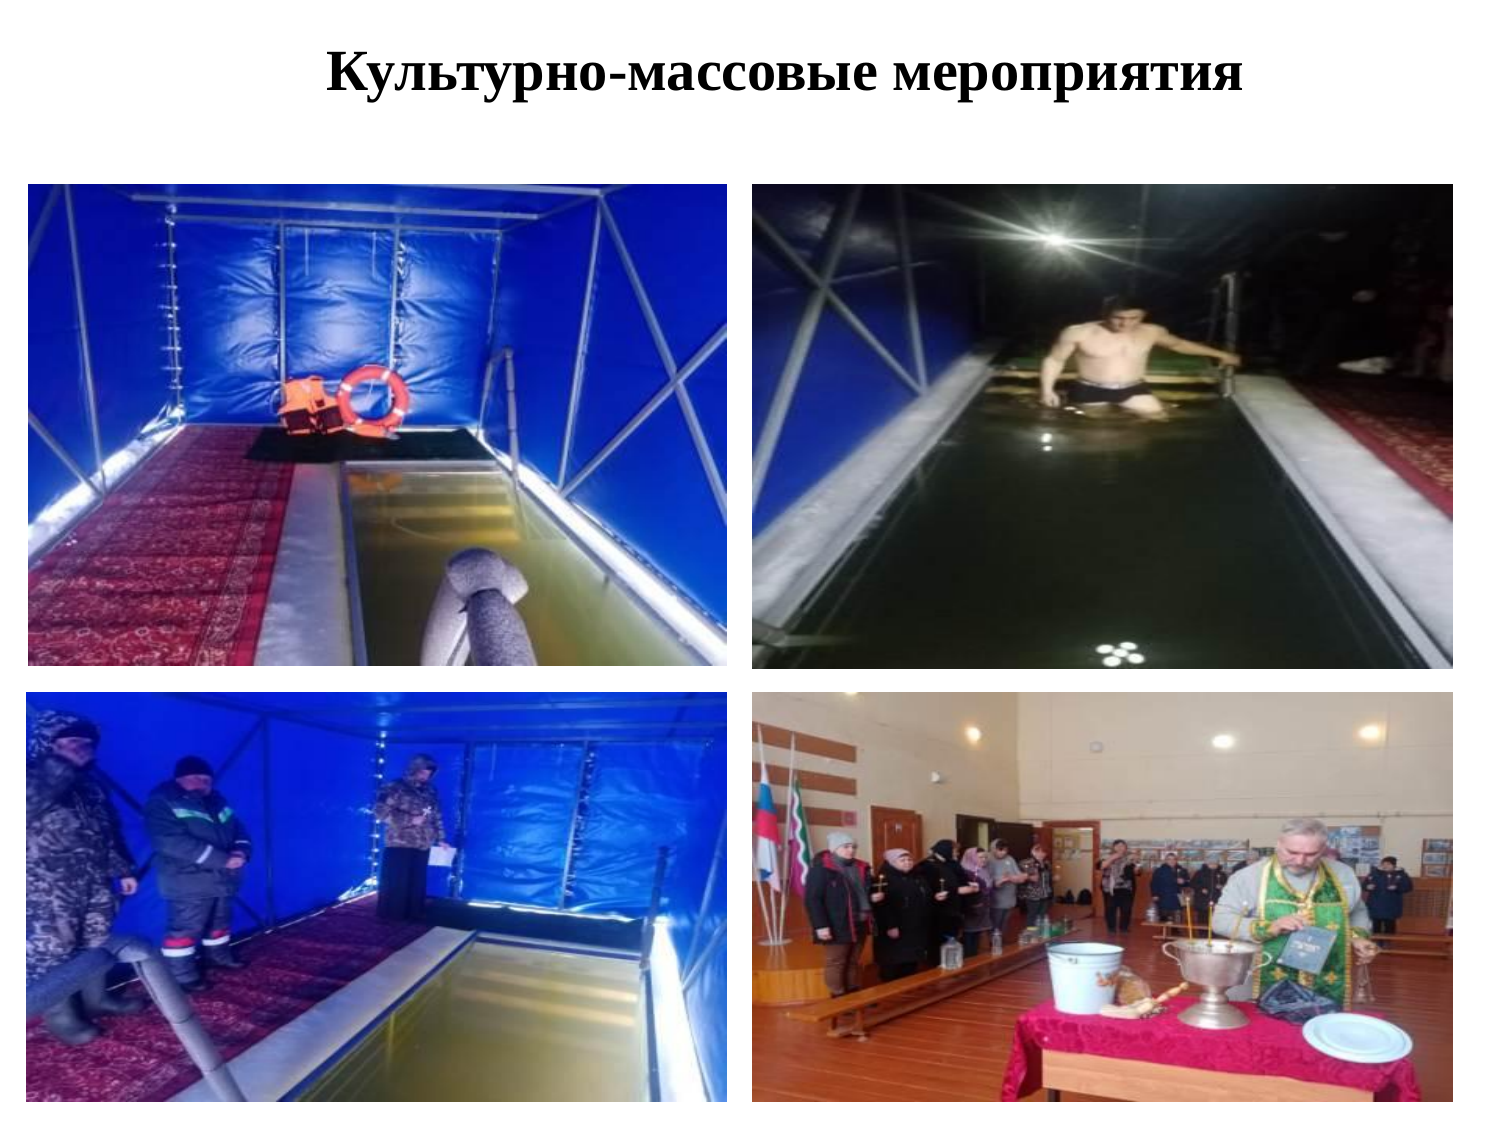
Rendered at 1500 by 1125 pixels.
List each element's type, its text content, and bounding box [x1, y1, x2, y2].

text_box Культурно-массовые мероприятия [26, 25, 1500, 110]
picture [752, 692, 1454, 1102]
picture [26, 692, 727, 1102]
picture [752, 184, 1454, 670]
picture [28, 184, 727, 666]
